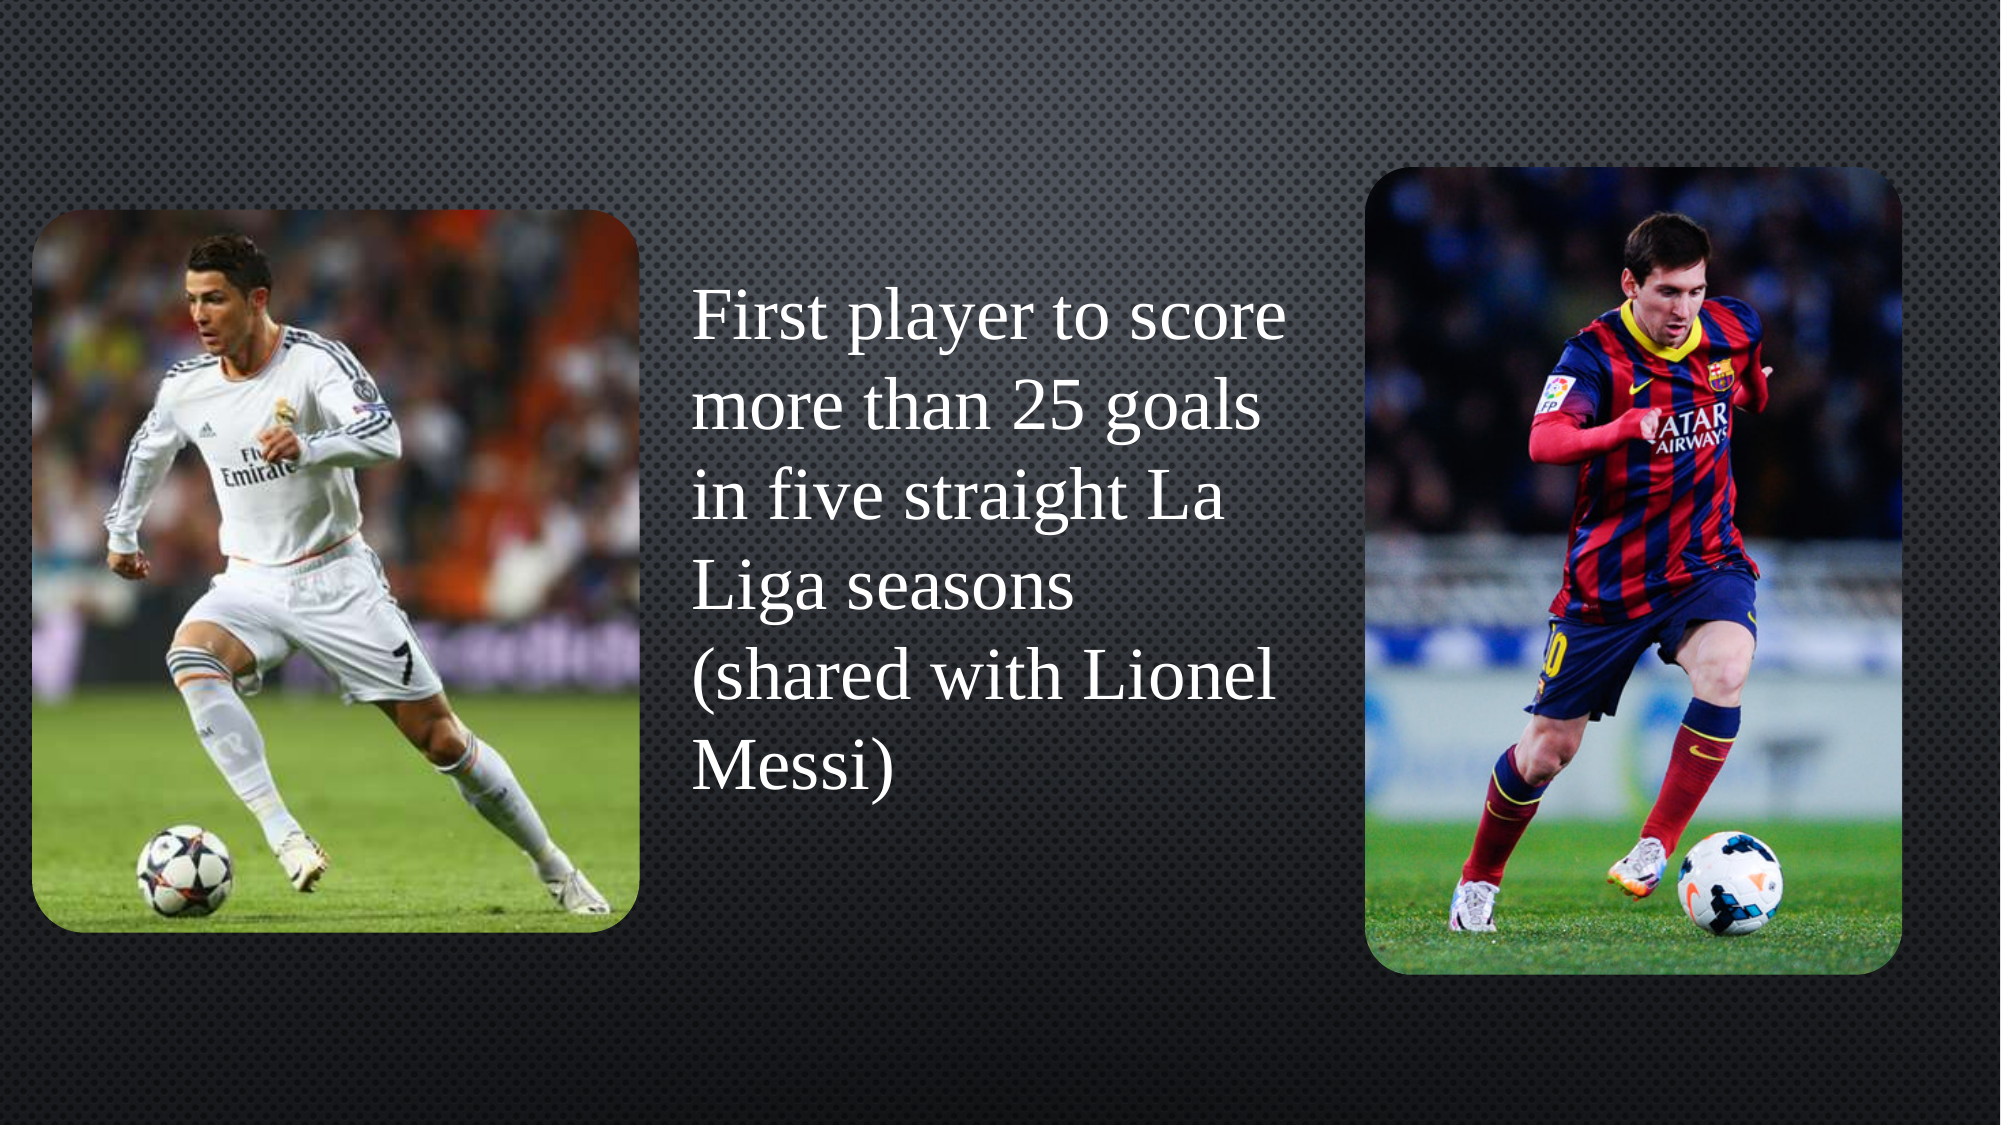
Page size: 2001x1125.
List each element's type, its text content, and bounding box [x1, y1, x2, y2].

picture [31, 209, 640, 933]
text_box First player to score more than 25 goals in five straight La Liga seasons (shared with Lionel Messi) [676, 257, 1329, 813]
picture [1364, 166, 1903, 975]
